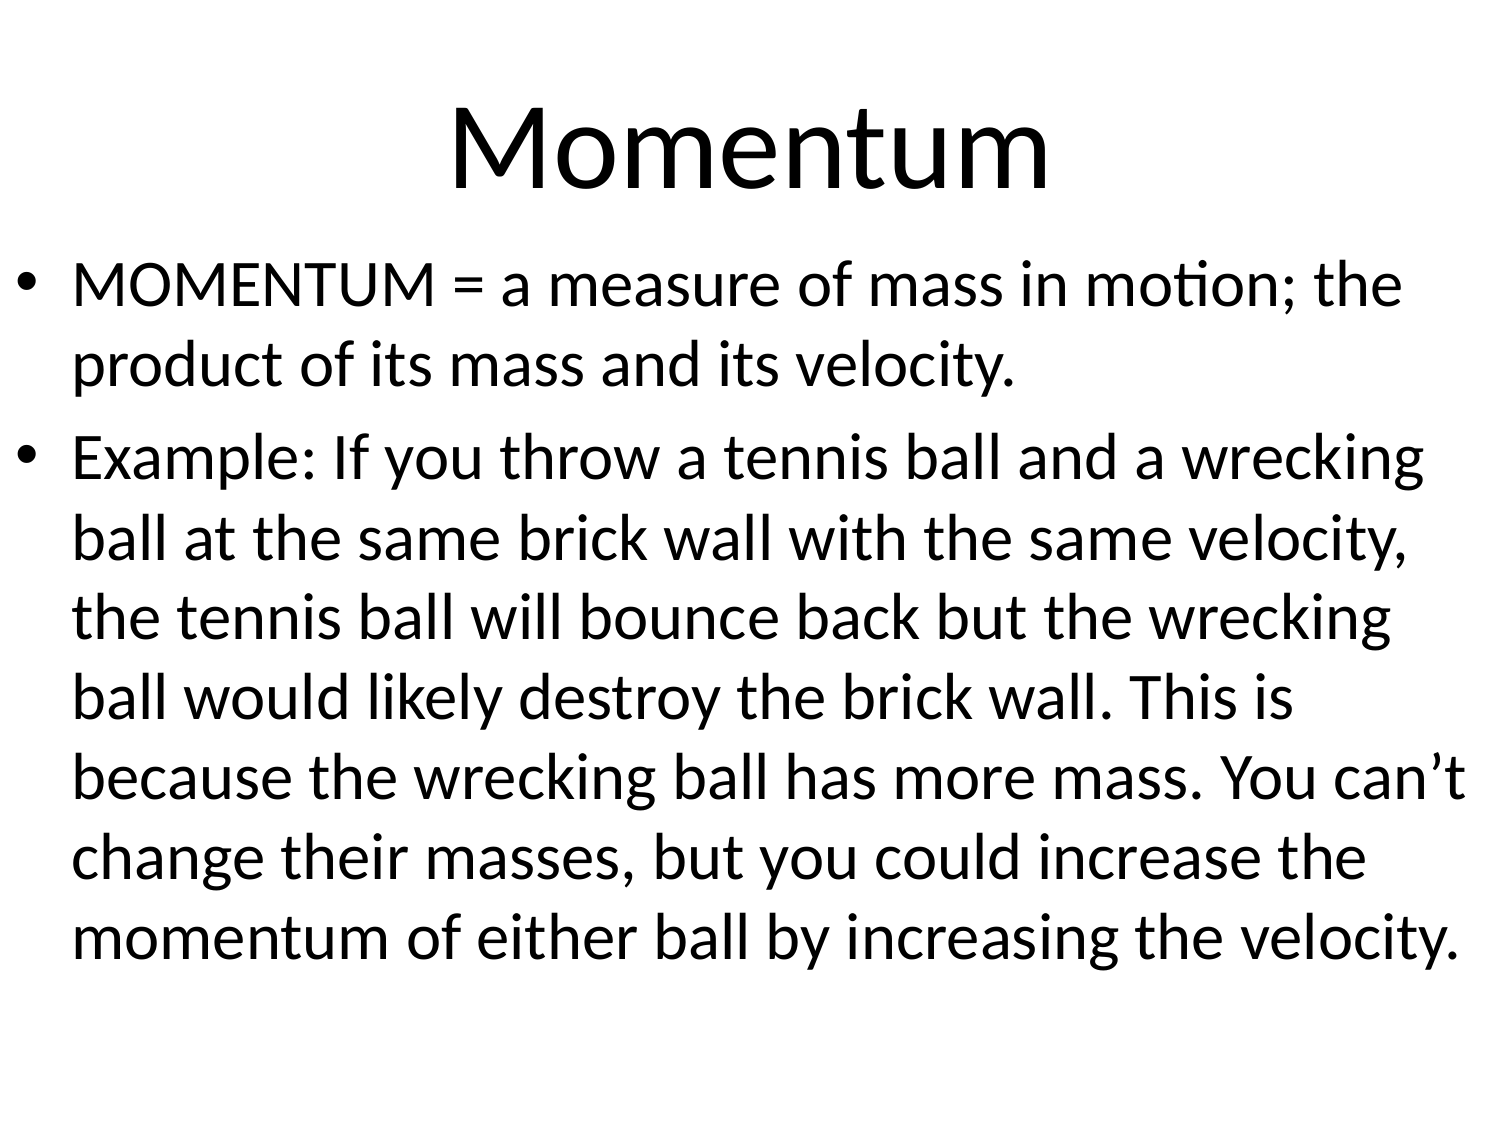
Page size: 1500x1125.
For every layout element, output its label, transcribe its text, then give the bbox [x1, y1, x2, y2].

list MOMENTUM = a measure of mass in motion; the product of its mass and its velocity. Example: If you throw a tennis ball and a wrecking ball at the same brick wall with the same velocity, the tennis ball will bounce back but the wrecking ball would likely destroy the brick wall. This is because the wrecking ball has more mass. You can’t change their masses, but you could increase the momentum of either ball by increasing the velocity. [0, 232, 1500, 1125]
title Momentum [75, 45, 1425, 232]
